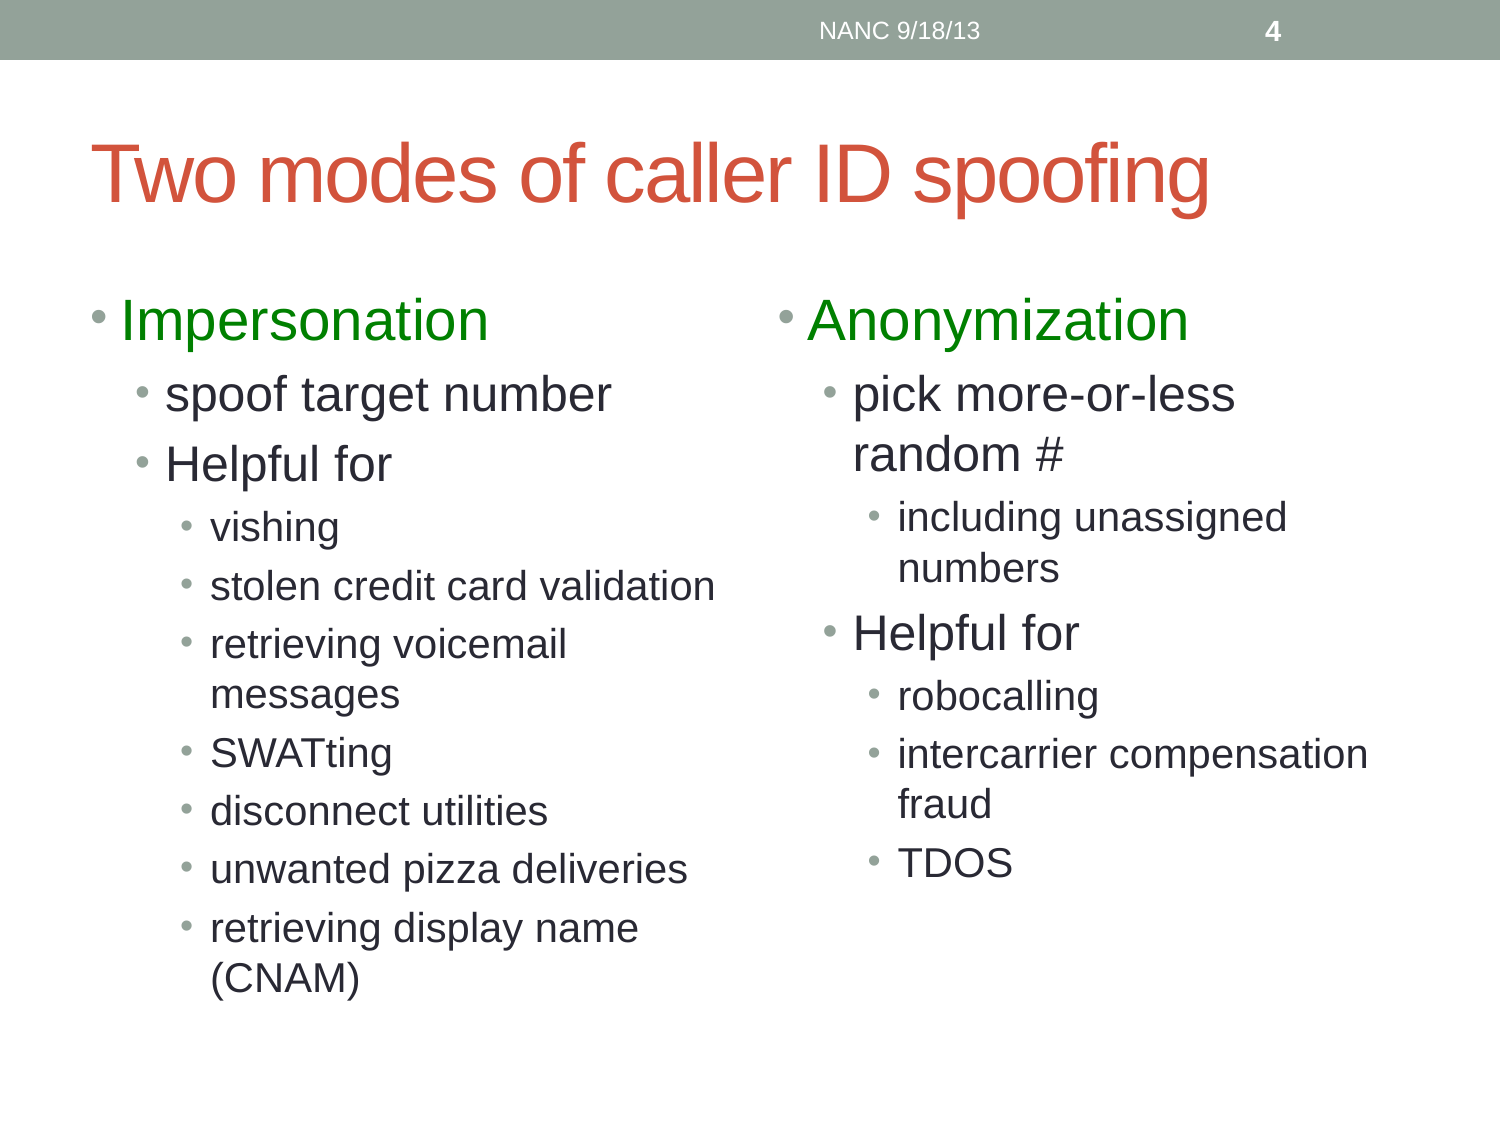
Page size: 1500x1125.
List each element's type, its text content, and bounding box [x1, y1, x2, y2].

list Anonymization pick more-or-less random # including unassigned numbers Helpful for robocalling intercarrier compensation fraud TDOS [762, 274, 1425, 1049]
footer NANC 9/18/13 [562, 3, 1238, 57]
list Impersonation spoof target number Helpful for vishing stolen credit card validation retrieving voicemail messages SWATting disconnect utilities unwanted pizza deliveries retrieving display name (CNAM) [75, 274, 738, 1049]
title Two modes of caller ID spoofing [75, 87, 1425, 250]
slide_number 4 [1250, 3, 1425, 57]
